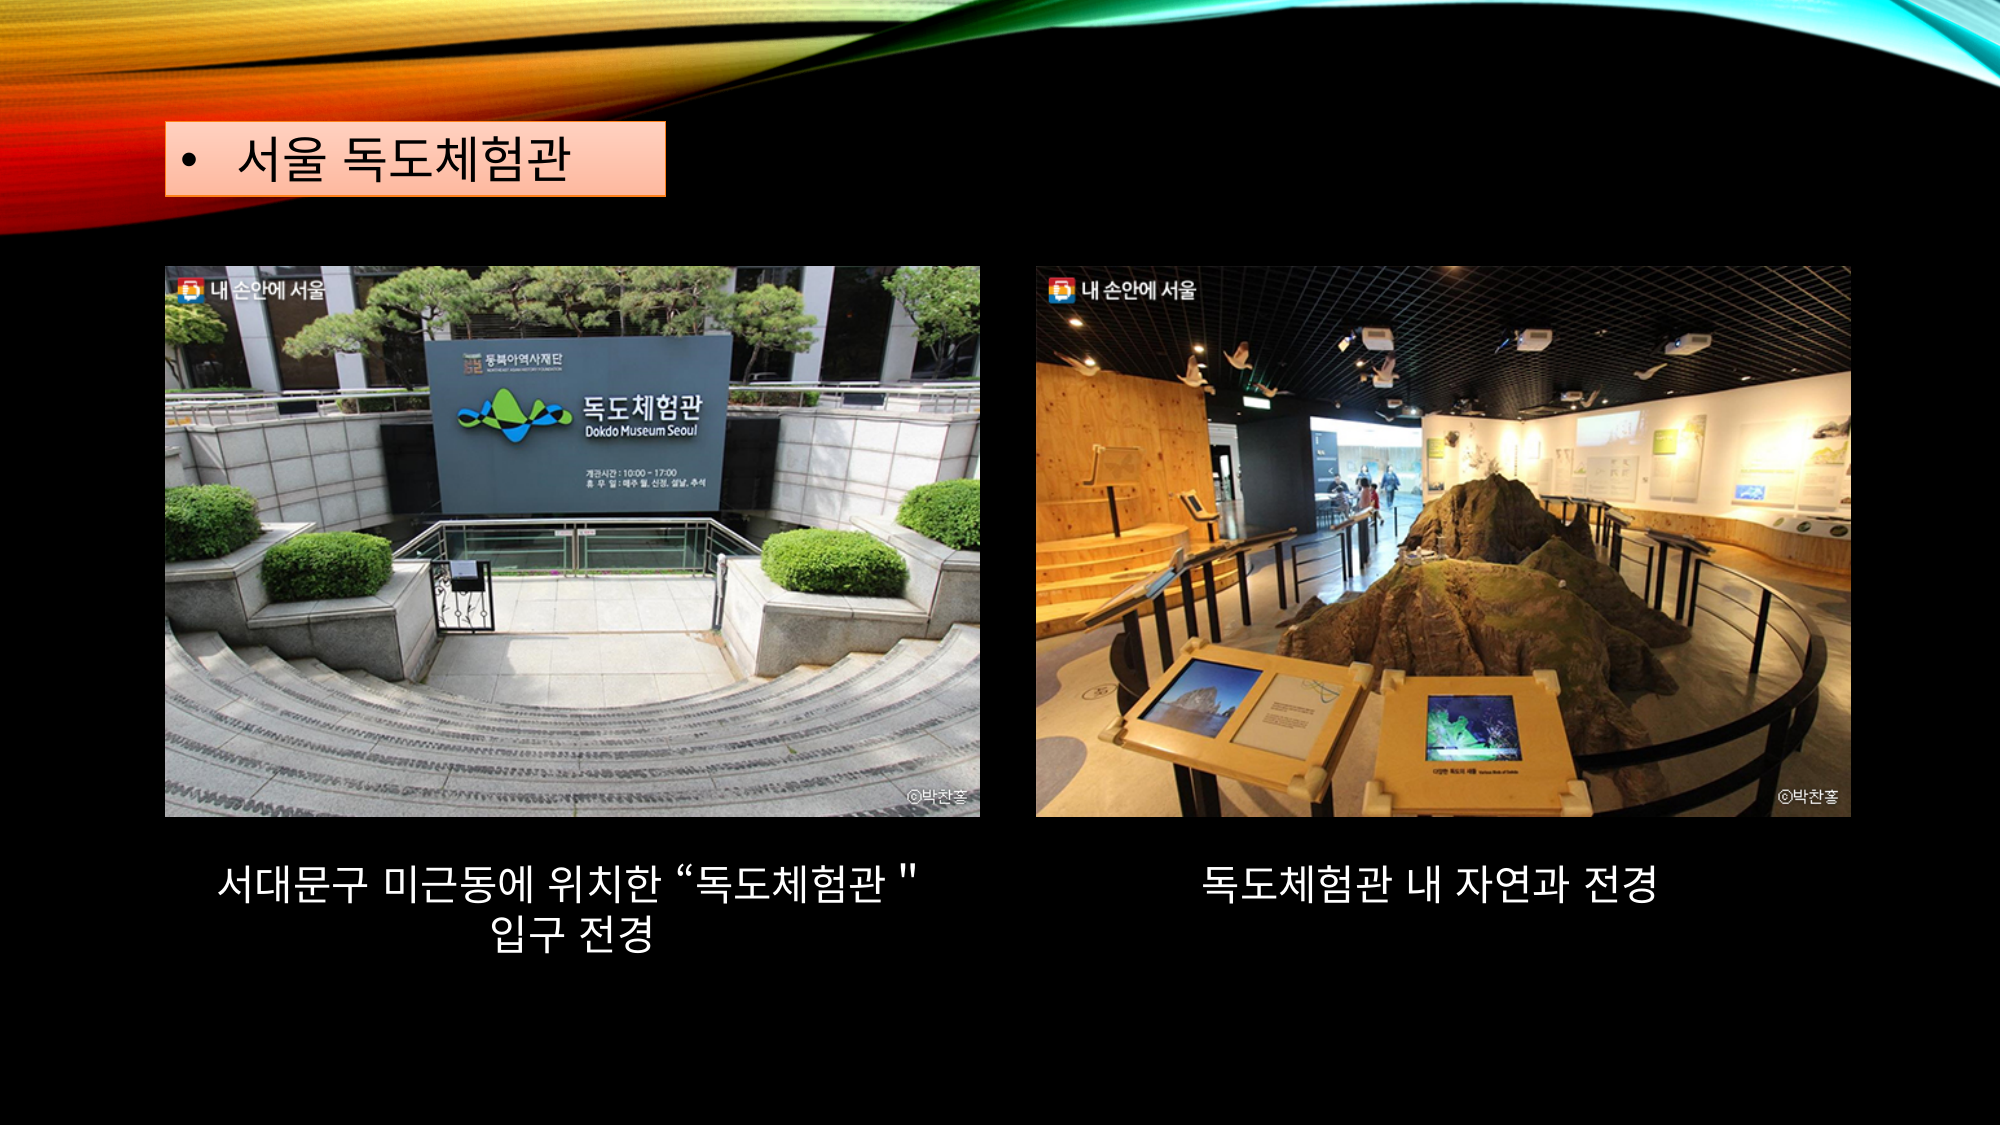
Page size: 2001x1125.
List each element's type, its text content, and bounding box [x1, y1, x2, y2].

text_box 서대문구 미근동에 위치한 “독도체험관＂입구 전경 [165, 851, 980, 967]
picture [1036, 266, 1852, 817]
text_box 서울 독도체험관 [165, 121, 666, 197]
picture [0, 0, 2000, 237]
text_box 독도체험관 내 자연과 전경 [1186, 851, 1764, 917]
picture [165, 266, 981, 817]
